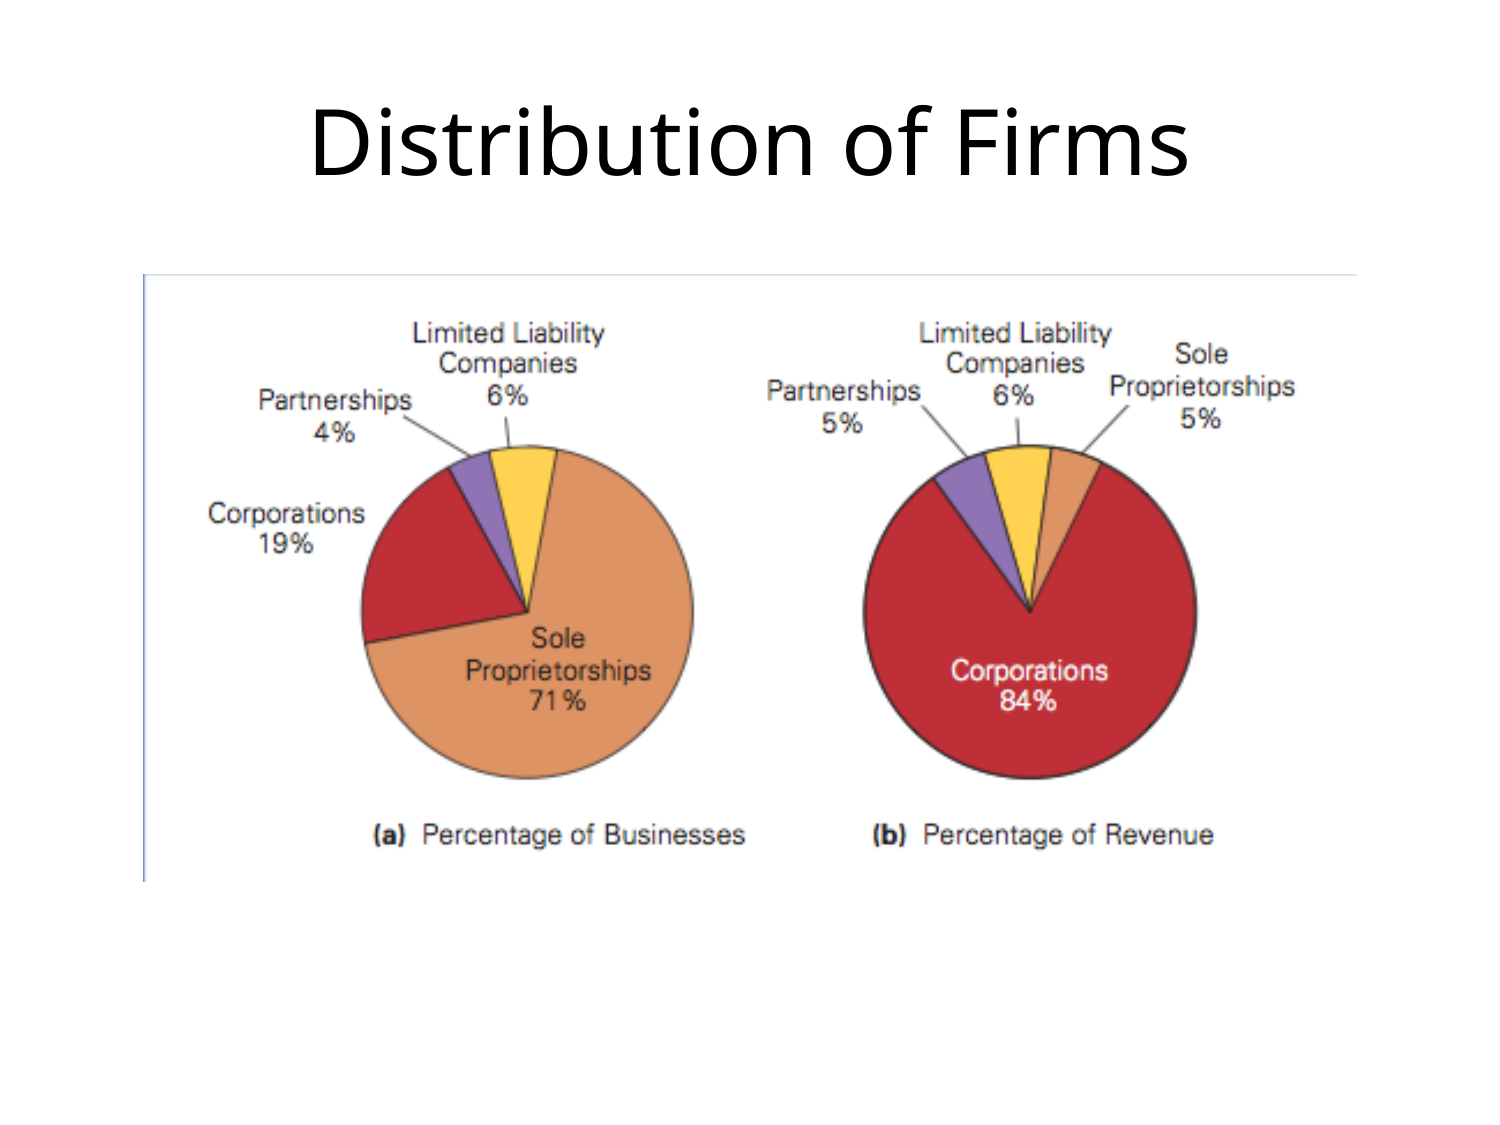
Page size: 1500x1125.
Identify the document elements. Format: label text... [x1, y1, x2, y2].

picture [143, 274, 1357, 882]
title Distribution of Firms [75, 45, 1425, 233]
